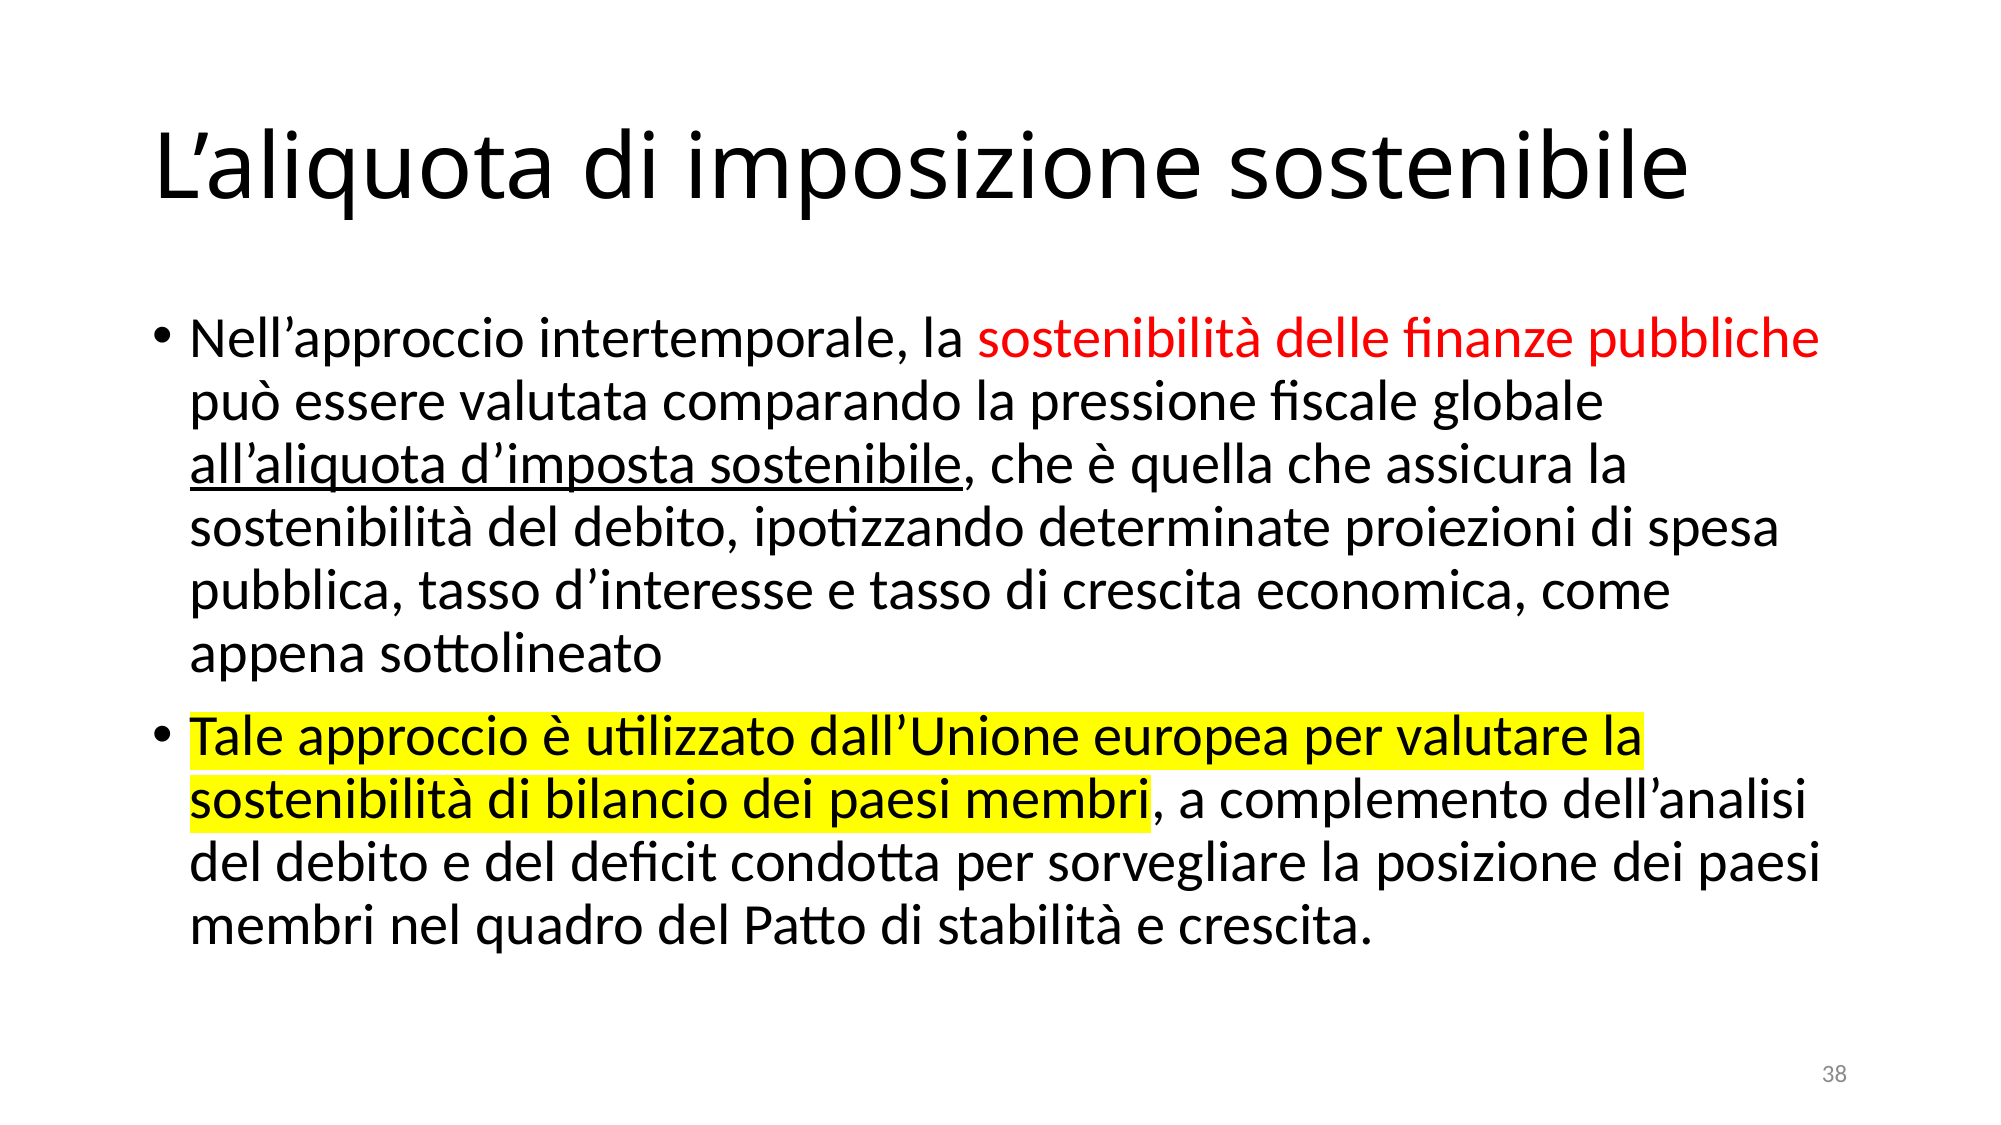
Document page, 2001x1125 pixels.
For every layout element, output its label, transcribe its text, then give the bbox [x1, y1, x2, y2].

title L’aliquota di imposizione sostenibile [137, 59, 1863, 278]
list Nell’approccio intertemporale, la sostenibilità delle finanze pubbliche può essere valutata comparando la pressione fiscale globale all’aliquota d’imposta sostenibile, che è quella che assicura la sostenibilità del debito, ipotizzando determinate proiezioni di spesa pubblica, tasso d’interesse e tasso di crescita economica, come appena sottolineato Tale approccio è utilizzato dall’Unione europea per valutare la sostenibilità di bilancio dei paesi membri, a complemento dell’analisi del debito e del deficit condotta per sorvegliare la posizione dei paesi membri nel quadro del Patto di stabilità e crescita. [137, 299, 1863, 1014]
slide_number 38 [1412, 1042, 1863, 1103]
